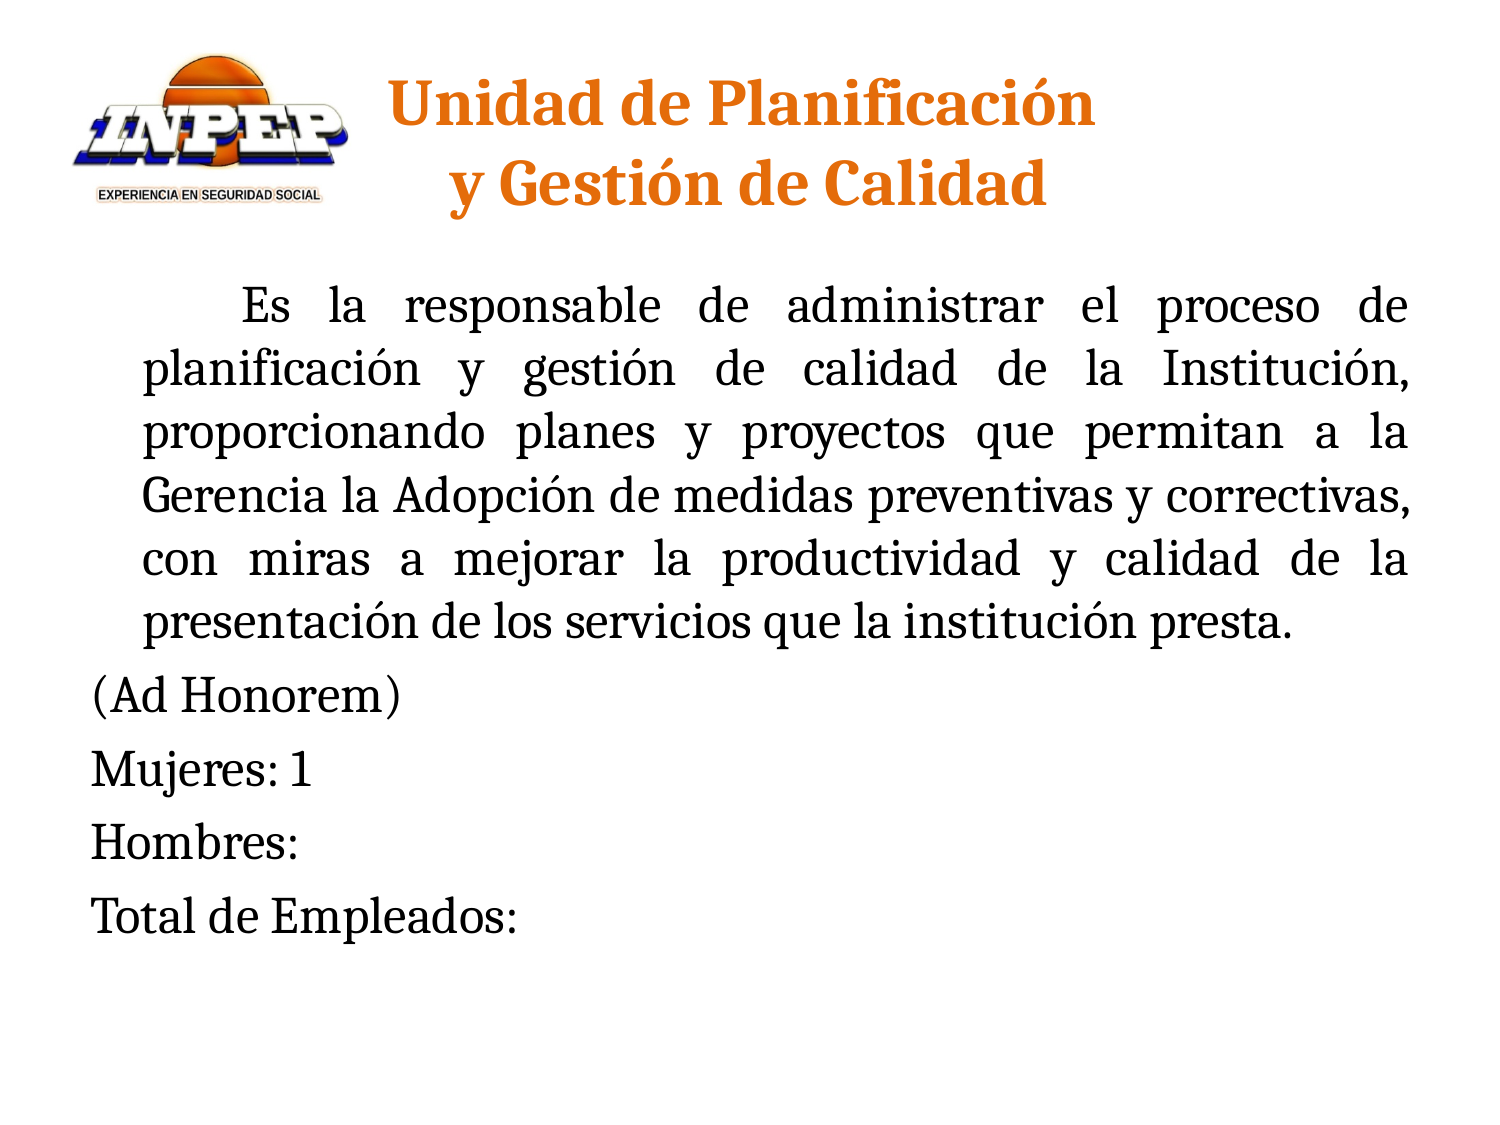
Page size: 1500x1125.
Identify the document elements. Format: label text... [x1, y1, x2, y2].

picture [70, 46, 352, 212]
list Es la responsable de administrar el proceso de planificación y gestión de calidad de la Institución, proporcionando planes y proyectos que permitan a la Gerencia la Adopción de medidas preventivas y correctivas, con miras a mejorar la productividad y calidad de la presentación de los servicios que la institución presta. (Ad Honorem) Mujeres: 1 Hombres: Total de Empleados: [75, 262, 1425, 1005]
title Unidad de Planificación y Gestión de Calidad [75, 45, 1425, 233]
